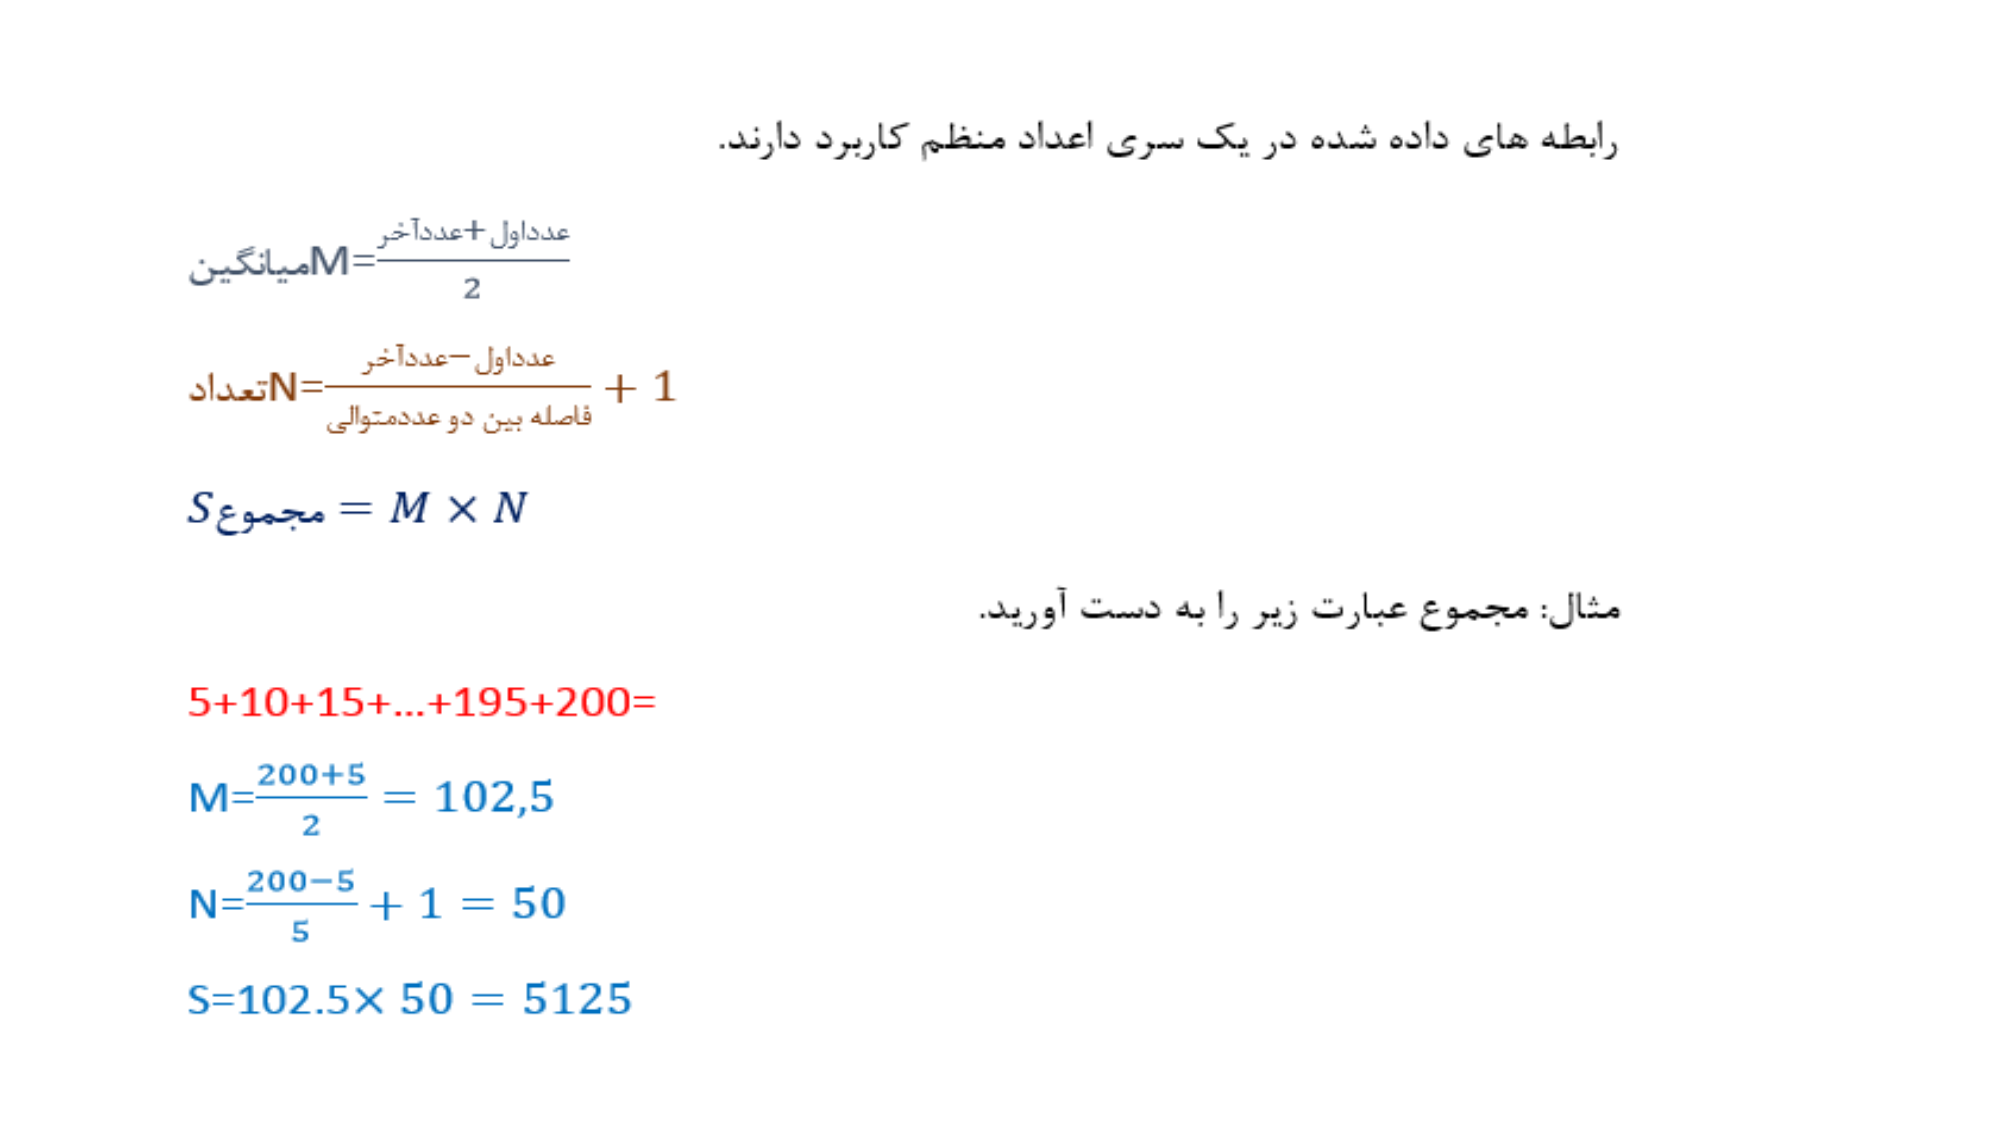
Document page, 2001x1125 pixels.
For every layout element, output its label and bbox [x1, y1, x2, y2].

list [147, 110, 1648, 1073]
